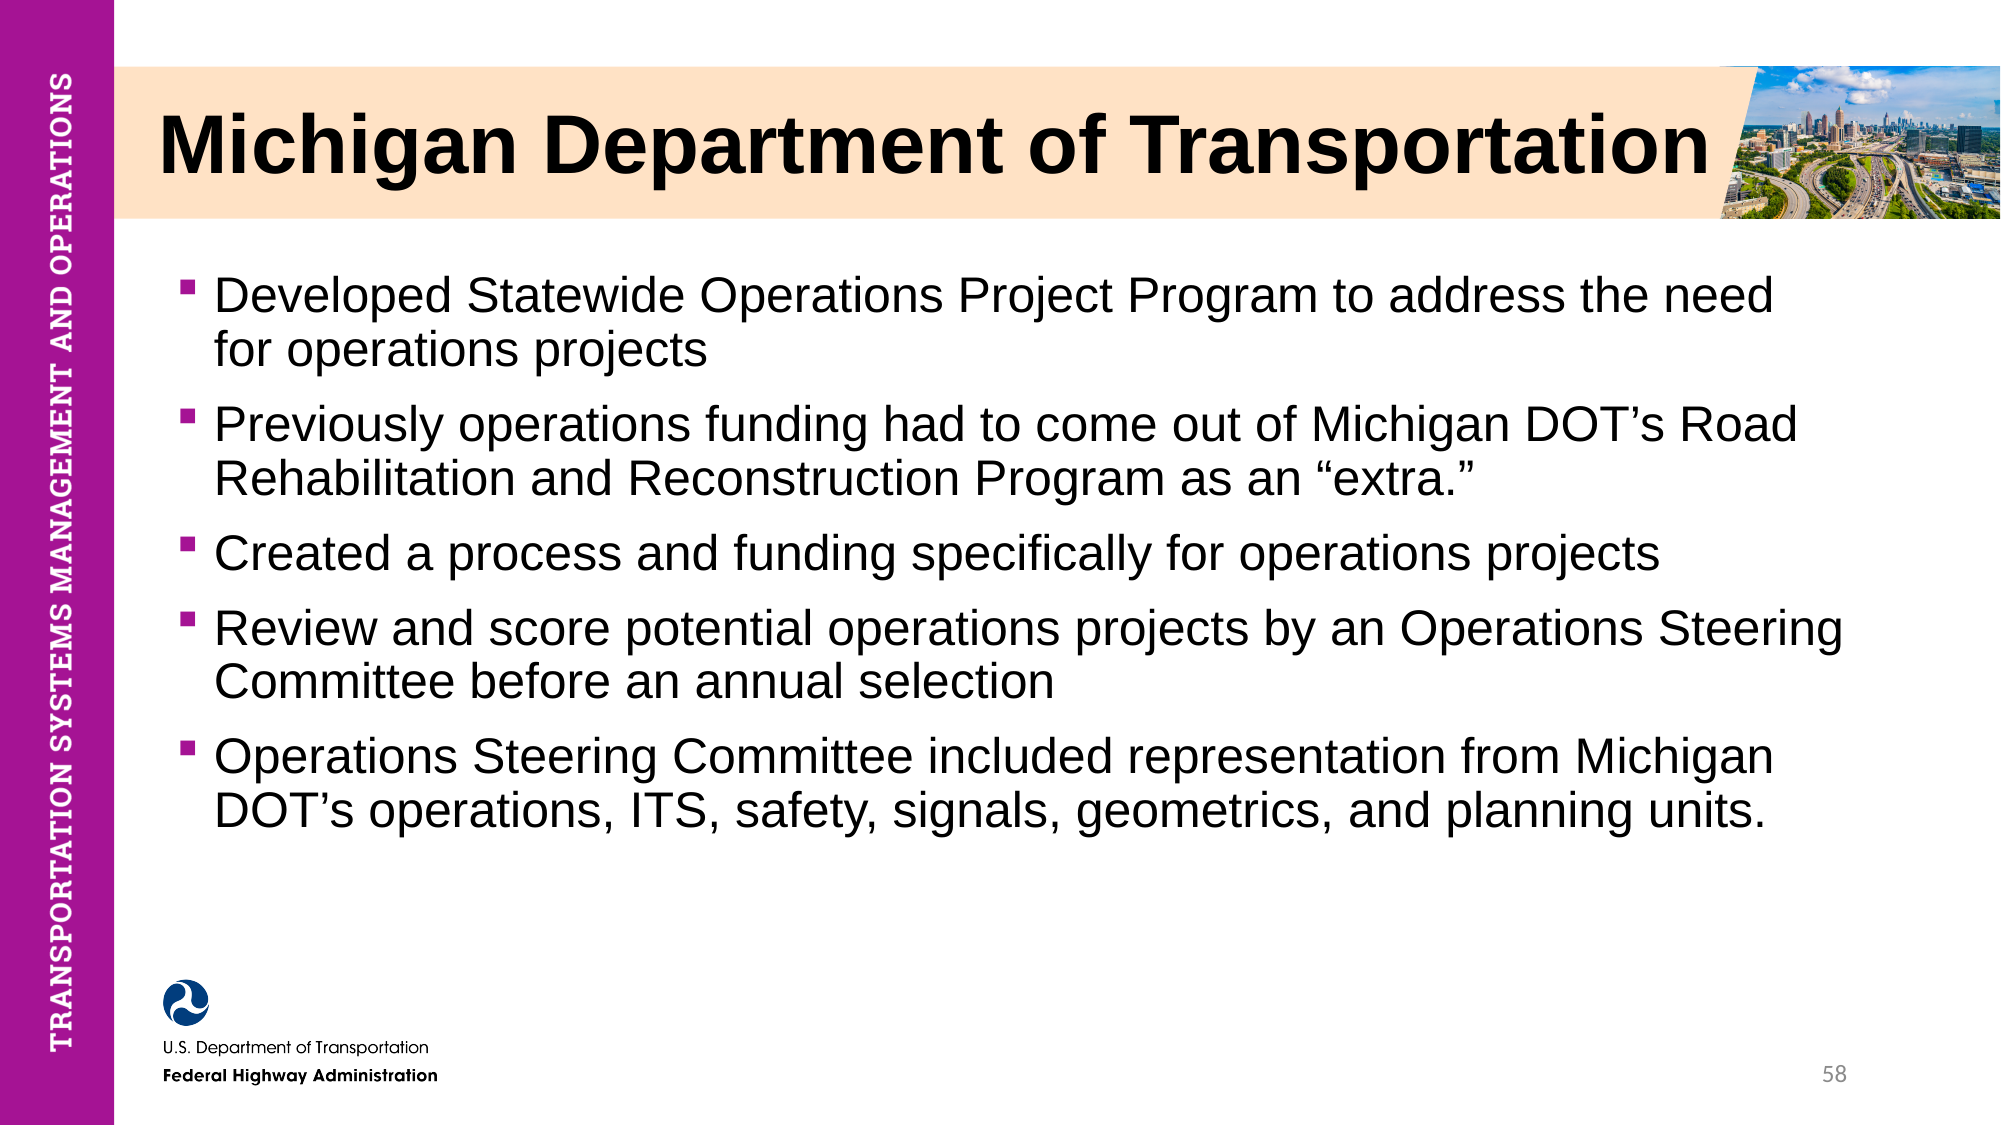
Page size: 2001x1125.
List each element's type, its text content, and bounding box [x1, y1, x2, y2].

title Michigan Department of Transportation [143, 94, 1732, 177]
list Developed Statewide Operations Project Program to address the need for operations projects Previously operations funding had to come out of Michigan DOT’s Road Rehabilitation and Reconstruction Program as an “extra.” Created a process and funding specifically for operations projects Review and score potential operations projects by an Operations Steering Committee before an annual selection Operations Steering Committee included representation from Michigan DOT’s operations, ITS, safety, signals, geometrics, and planning units. [161, 261, 1863, 976]
picture [46, 64, 109, 1061]
picture [1721, 66, 2001, 219]
picture [161, 977, 439, 1088]
slide_number 58 [1412, 1042, 1863, 1103]
picture [1757, 66, 1778, 75]
